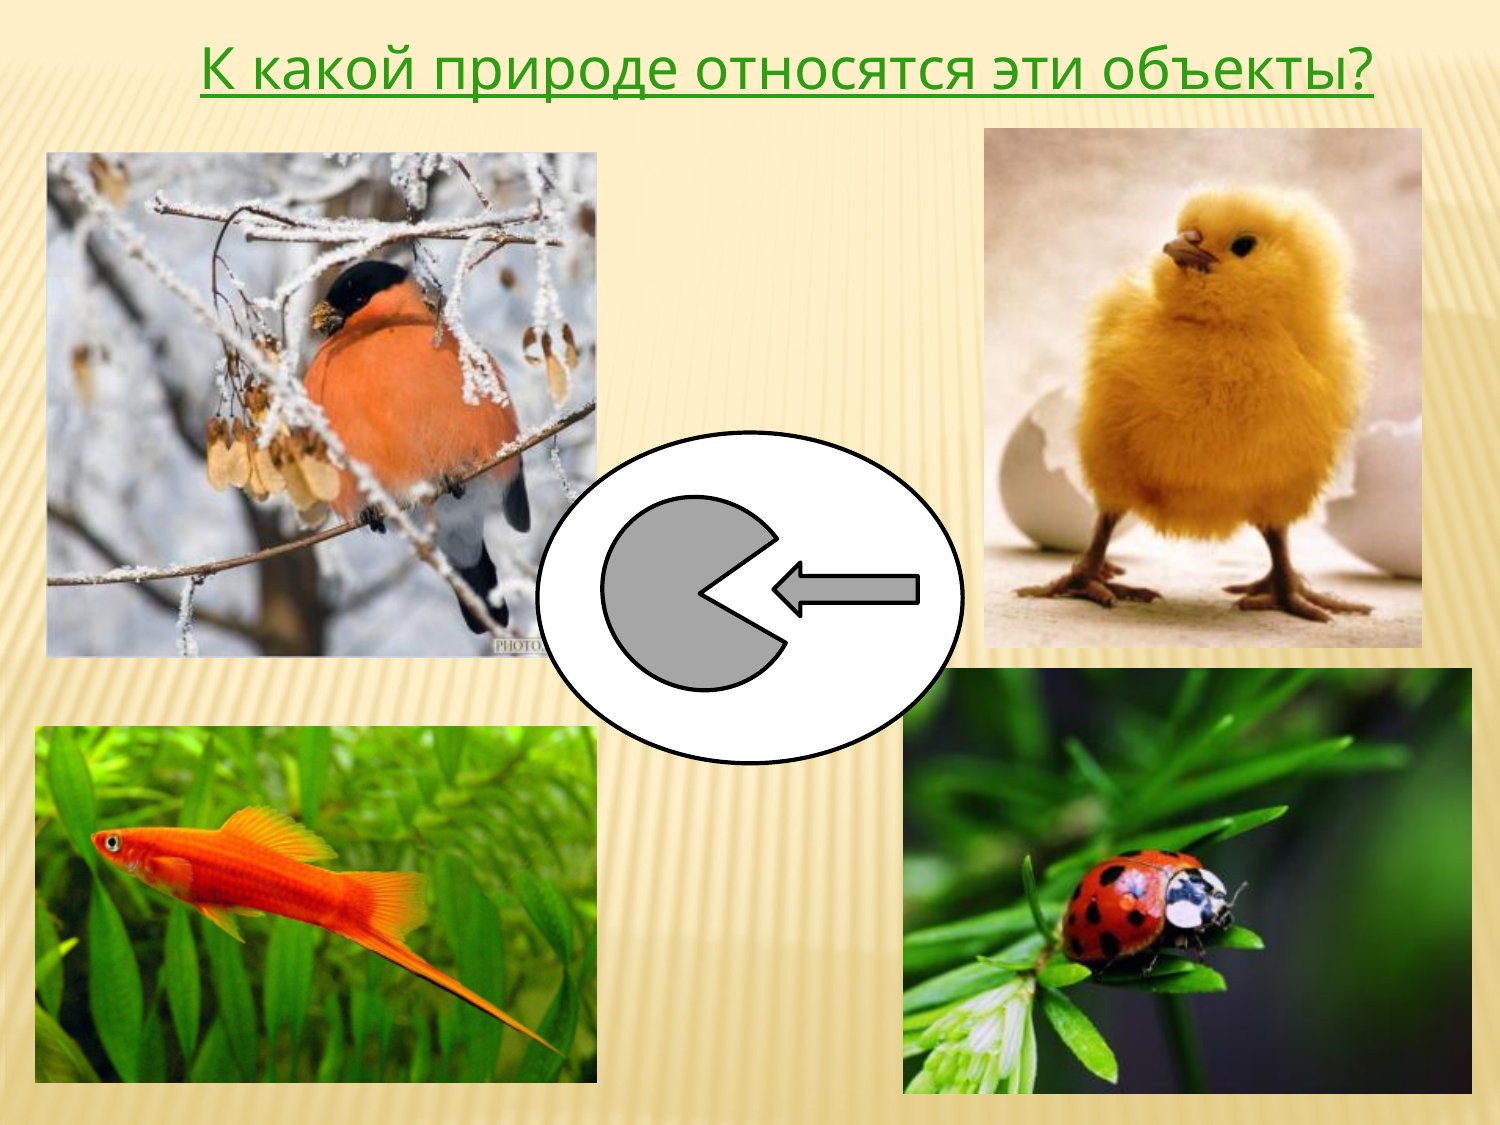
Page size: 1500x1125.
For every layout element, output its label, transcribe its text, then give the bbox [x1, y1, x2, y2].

picture [46, 152, 597, 658]
text_box ;; [558, 430, 965, 766]
text_box К какой природе относятся эти объекты? [185, 23, 1389, 109]
text_box [605, 494, 788, 693]
picture [34, 726, 597, 1083]
text_box [771, 560, 920, 619]
picture [984, 128, 1422, 648]
picture [903, 668, 1472, 1095]
